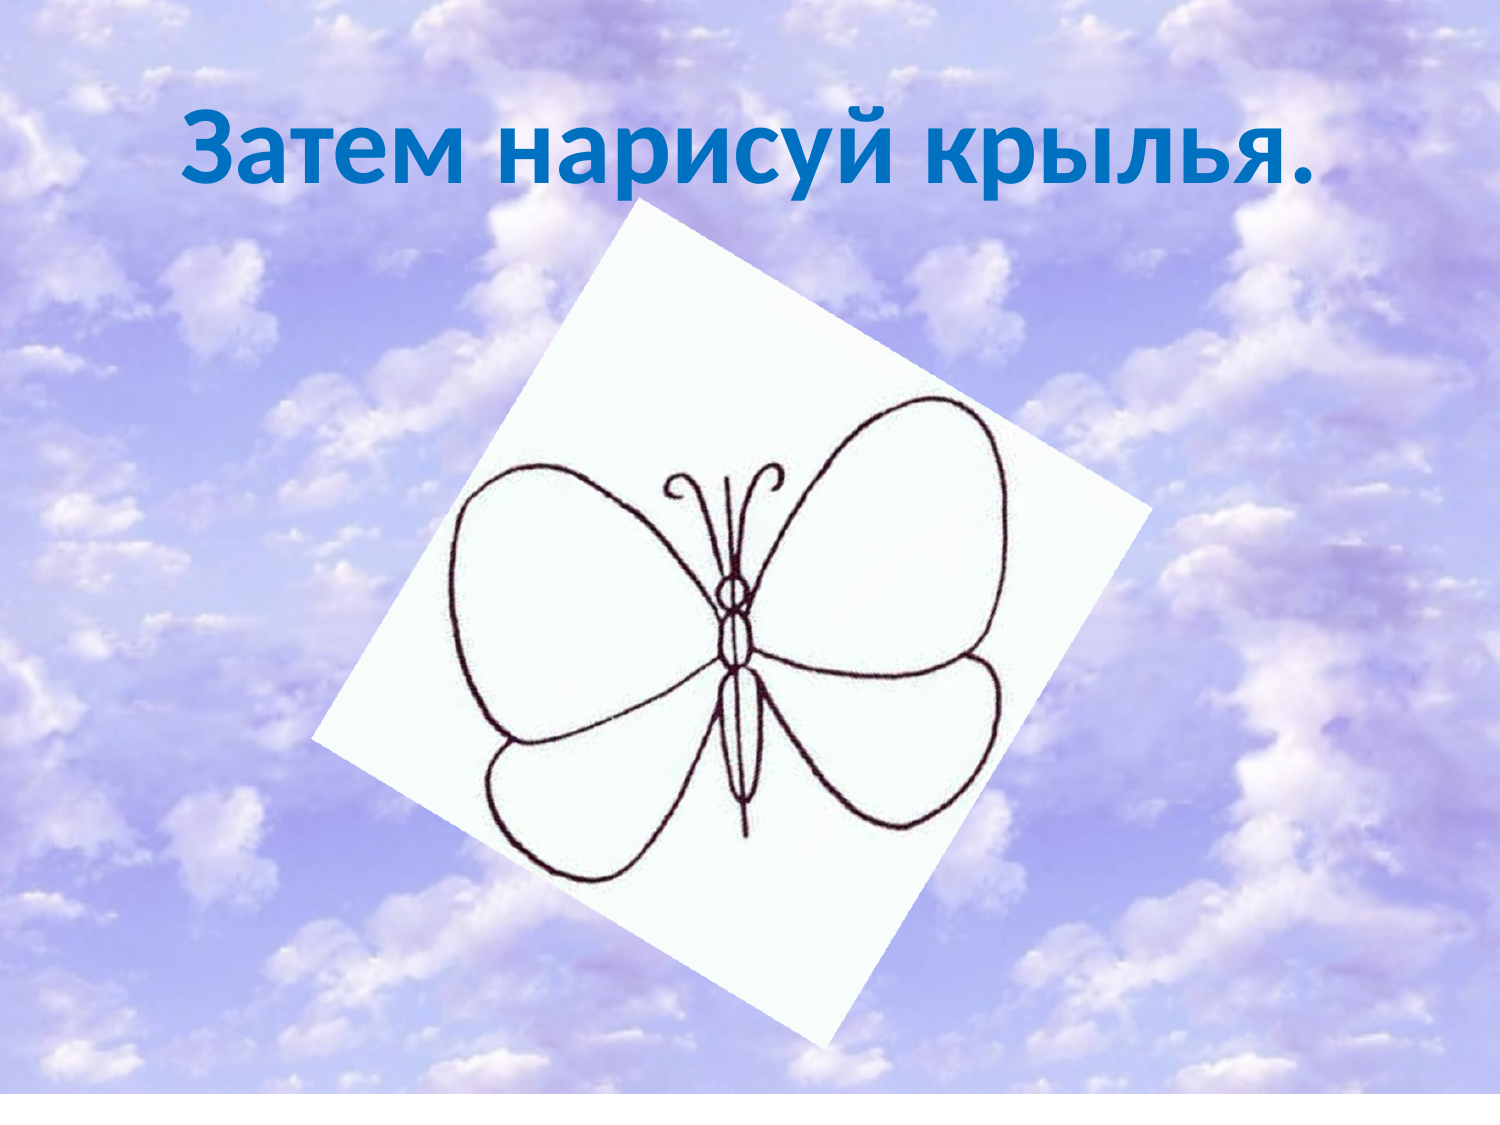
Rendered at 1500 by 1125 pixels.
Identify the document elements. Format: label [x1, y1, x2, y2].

picture [0, 0, 1500, 1095]
list [414, 321, 1049, 923]
